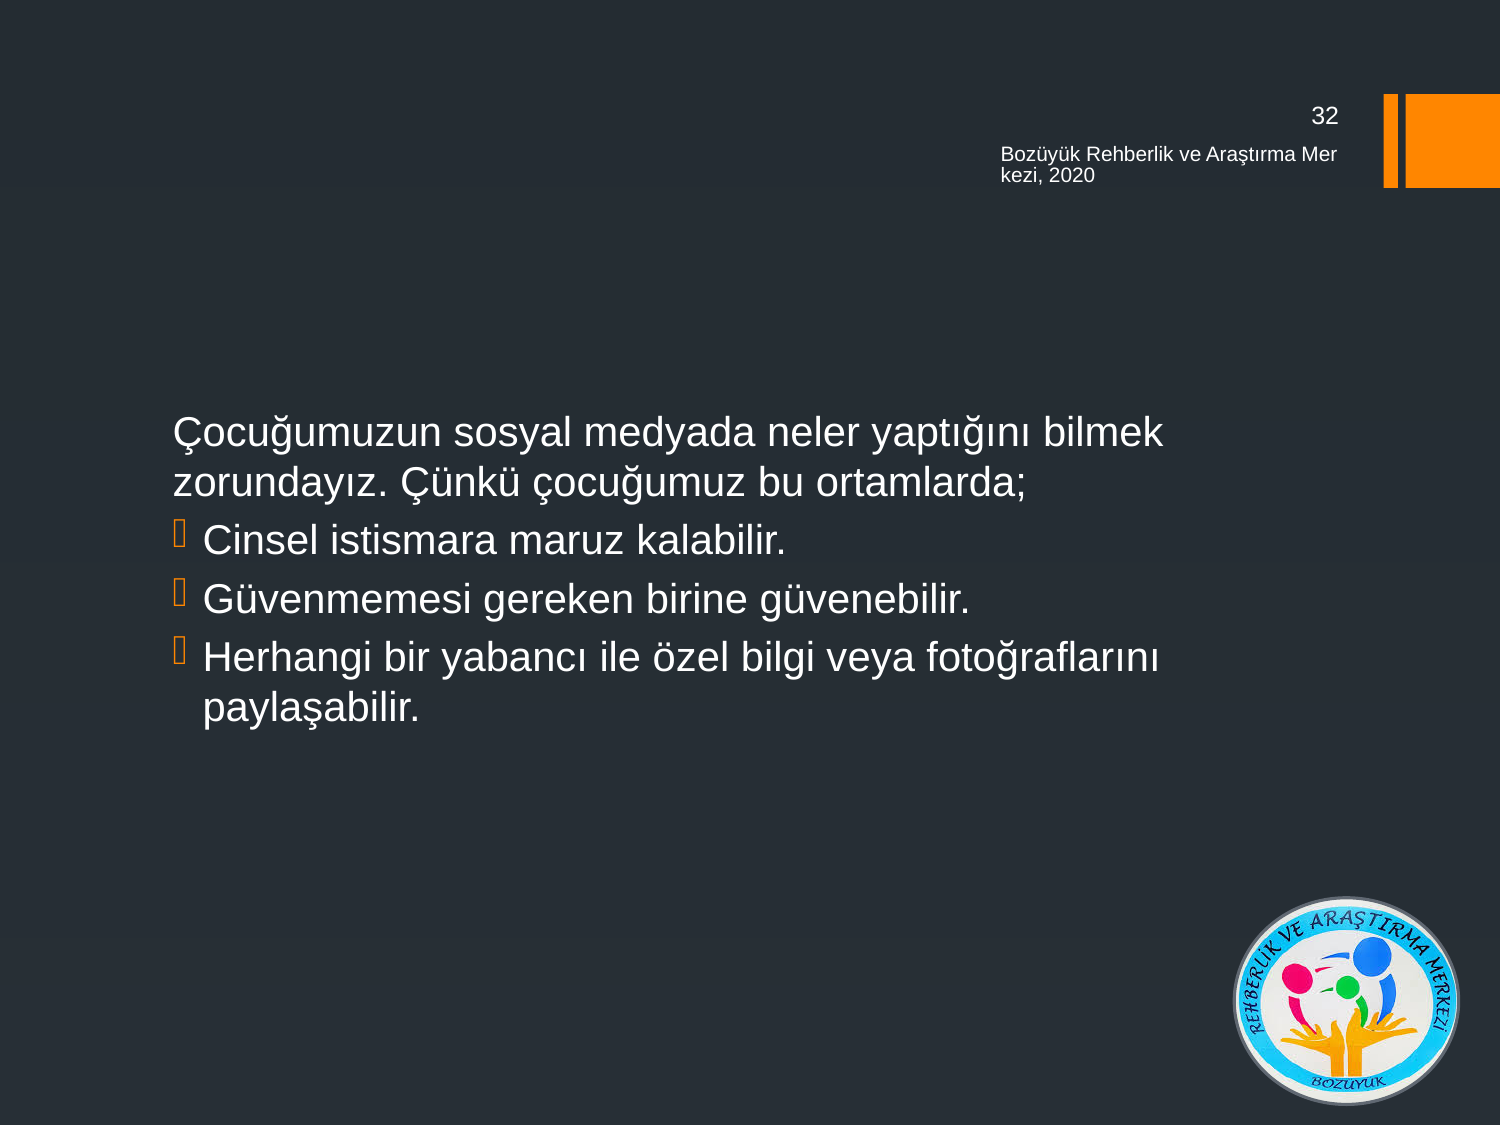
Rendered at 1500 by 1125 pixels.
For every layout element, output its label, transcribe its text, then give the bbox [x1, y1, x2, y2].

slide_number 32 [1199, 90, 1355, 140]
text_box [1232, 896, 1461, 1107]
list Çocuğumuzun sosyal medyada neler yaptığını bilmek zorundayız. Çünkü çocuğumuz bu ortamlarda; Cinsel istismara maruz kalabilir. Güvenmemesi gereken birine güvenebilir. Herhangi bir yabancı ile özel bilgi veya fotoğraflarını paylaşabilir. [150, 397, 1350, 1035]
footer Bozüyük Rehberlik ve Araştırma Merkezi, 2020 [985, 140, 1355, 190]
